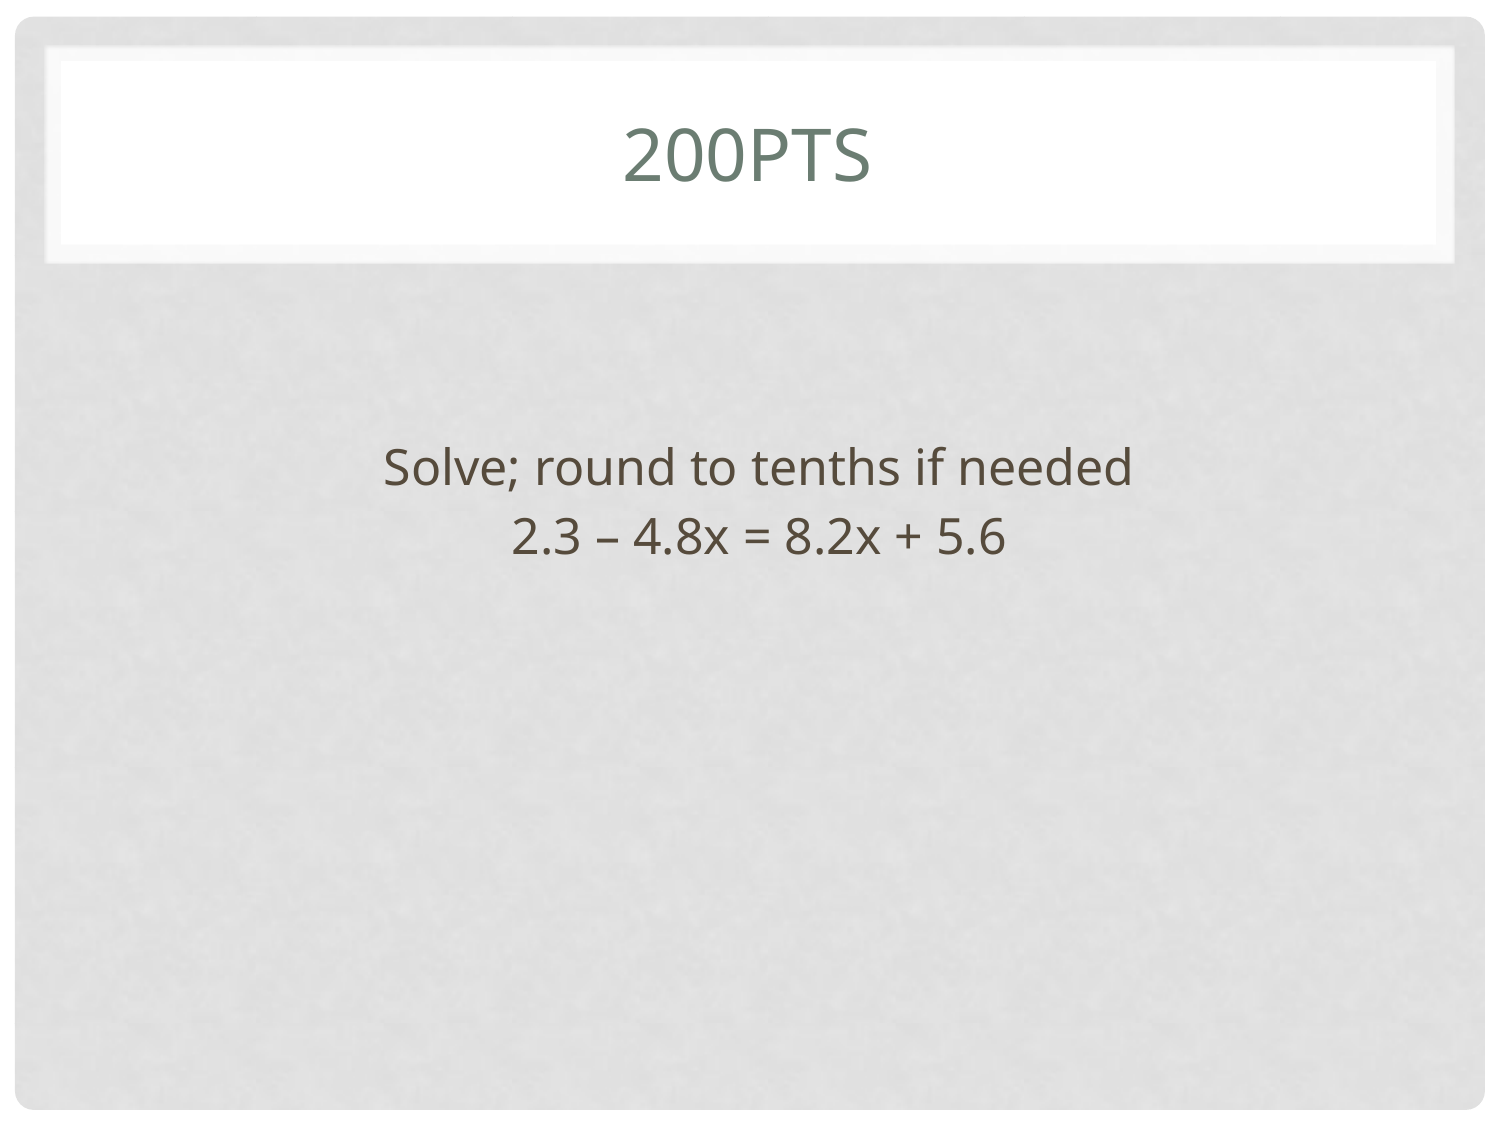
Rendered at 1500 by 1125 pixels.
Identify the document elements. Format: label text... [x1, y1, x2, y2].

title 200pts [69, 66, 1425, 238]
list Solve; round to tenths if needed 2.3 – 4.8x = 8.2x + 5.6 [75, 287, 1425, 1005]
